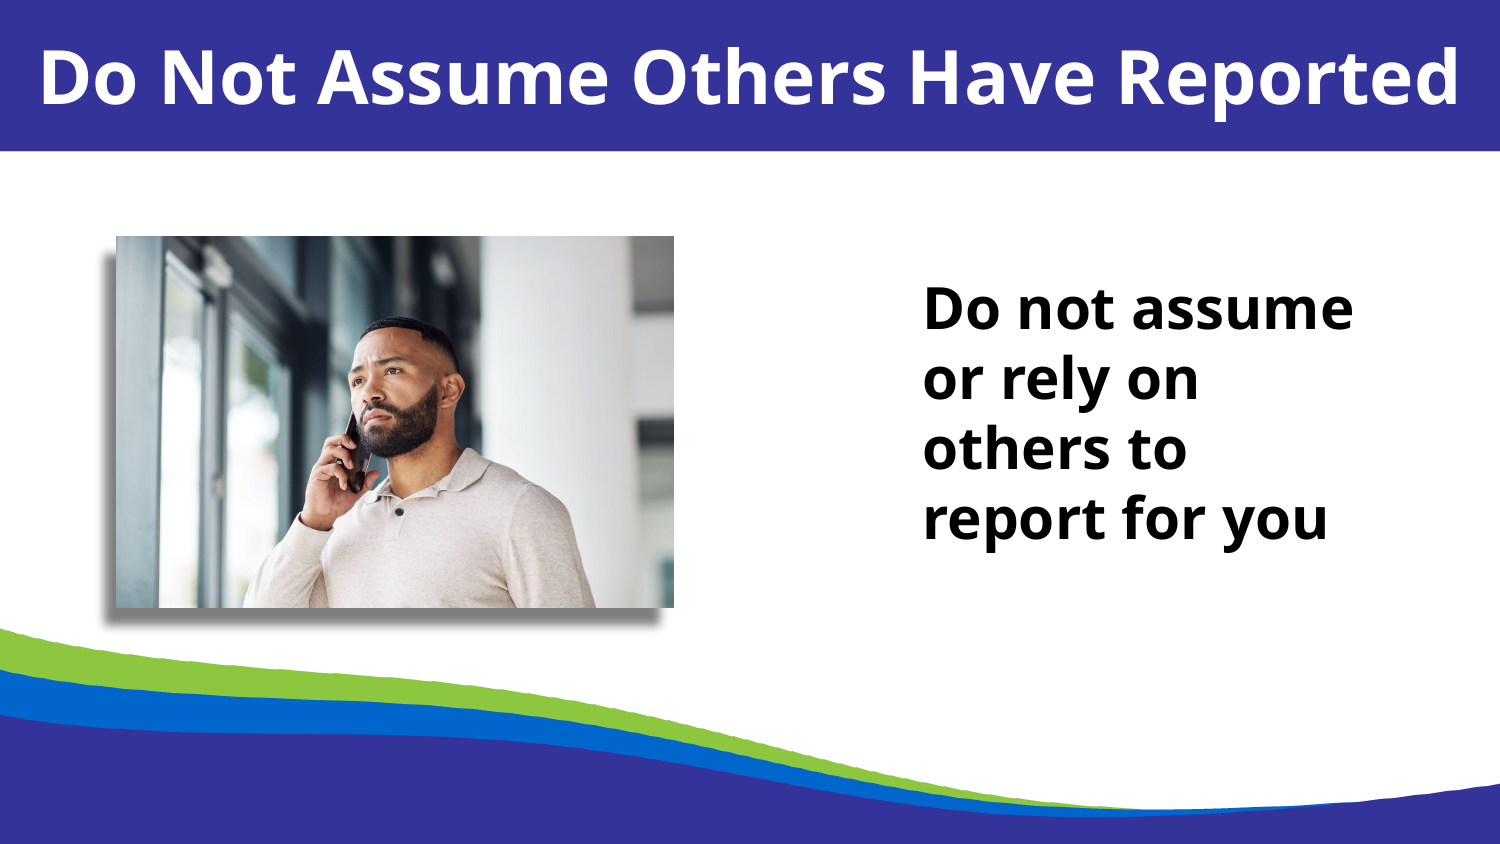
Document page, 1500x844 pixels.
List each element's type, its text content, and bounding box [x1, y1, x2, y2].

list Do Not Assume Others Have Reported [0, 0, 1500, 152]
list Do not assume or rely on others to report for you [832, 263, 1375, 518]
picture [0, 235, 1500, 844]
